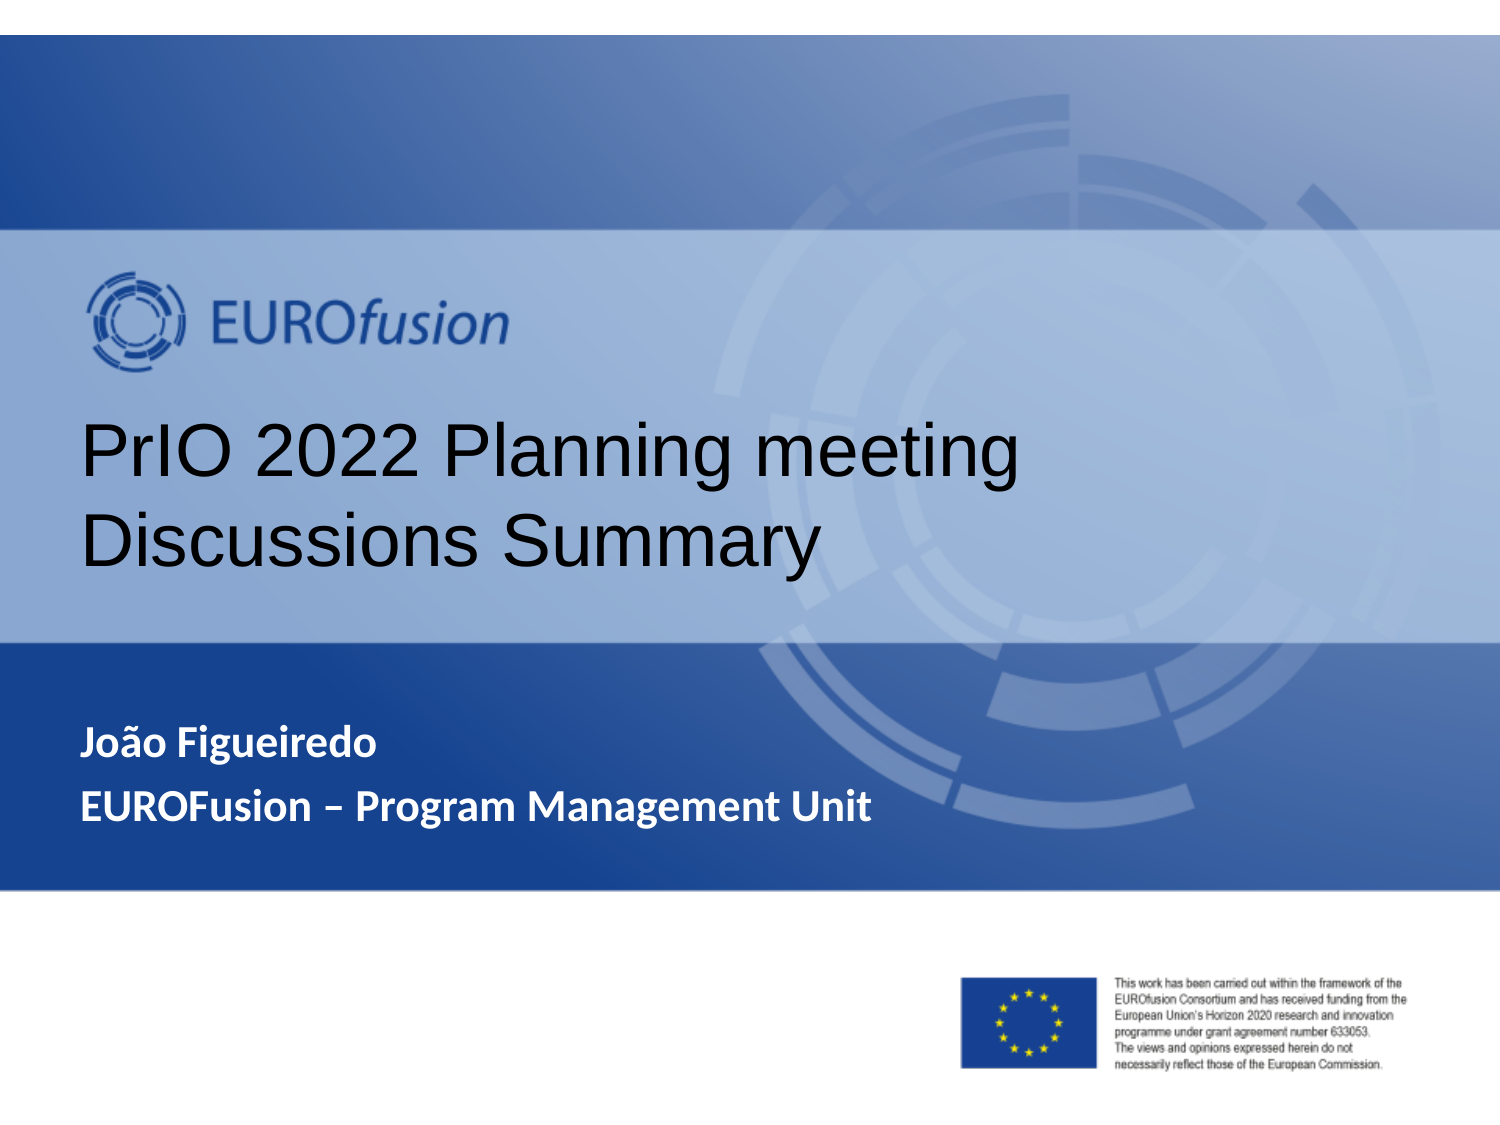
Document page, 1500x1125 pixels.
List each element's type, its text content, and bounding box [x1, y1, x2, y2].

subtitle João Figueiredo EUROFusion – Program Management Unit [64, 704, 1500, 858]
title PrIO 2022 Planning meeting Discussions Summary [64, 385, 1459, 598]
picture [0, 35, 1500, 1089]
